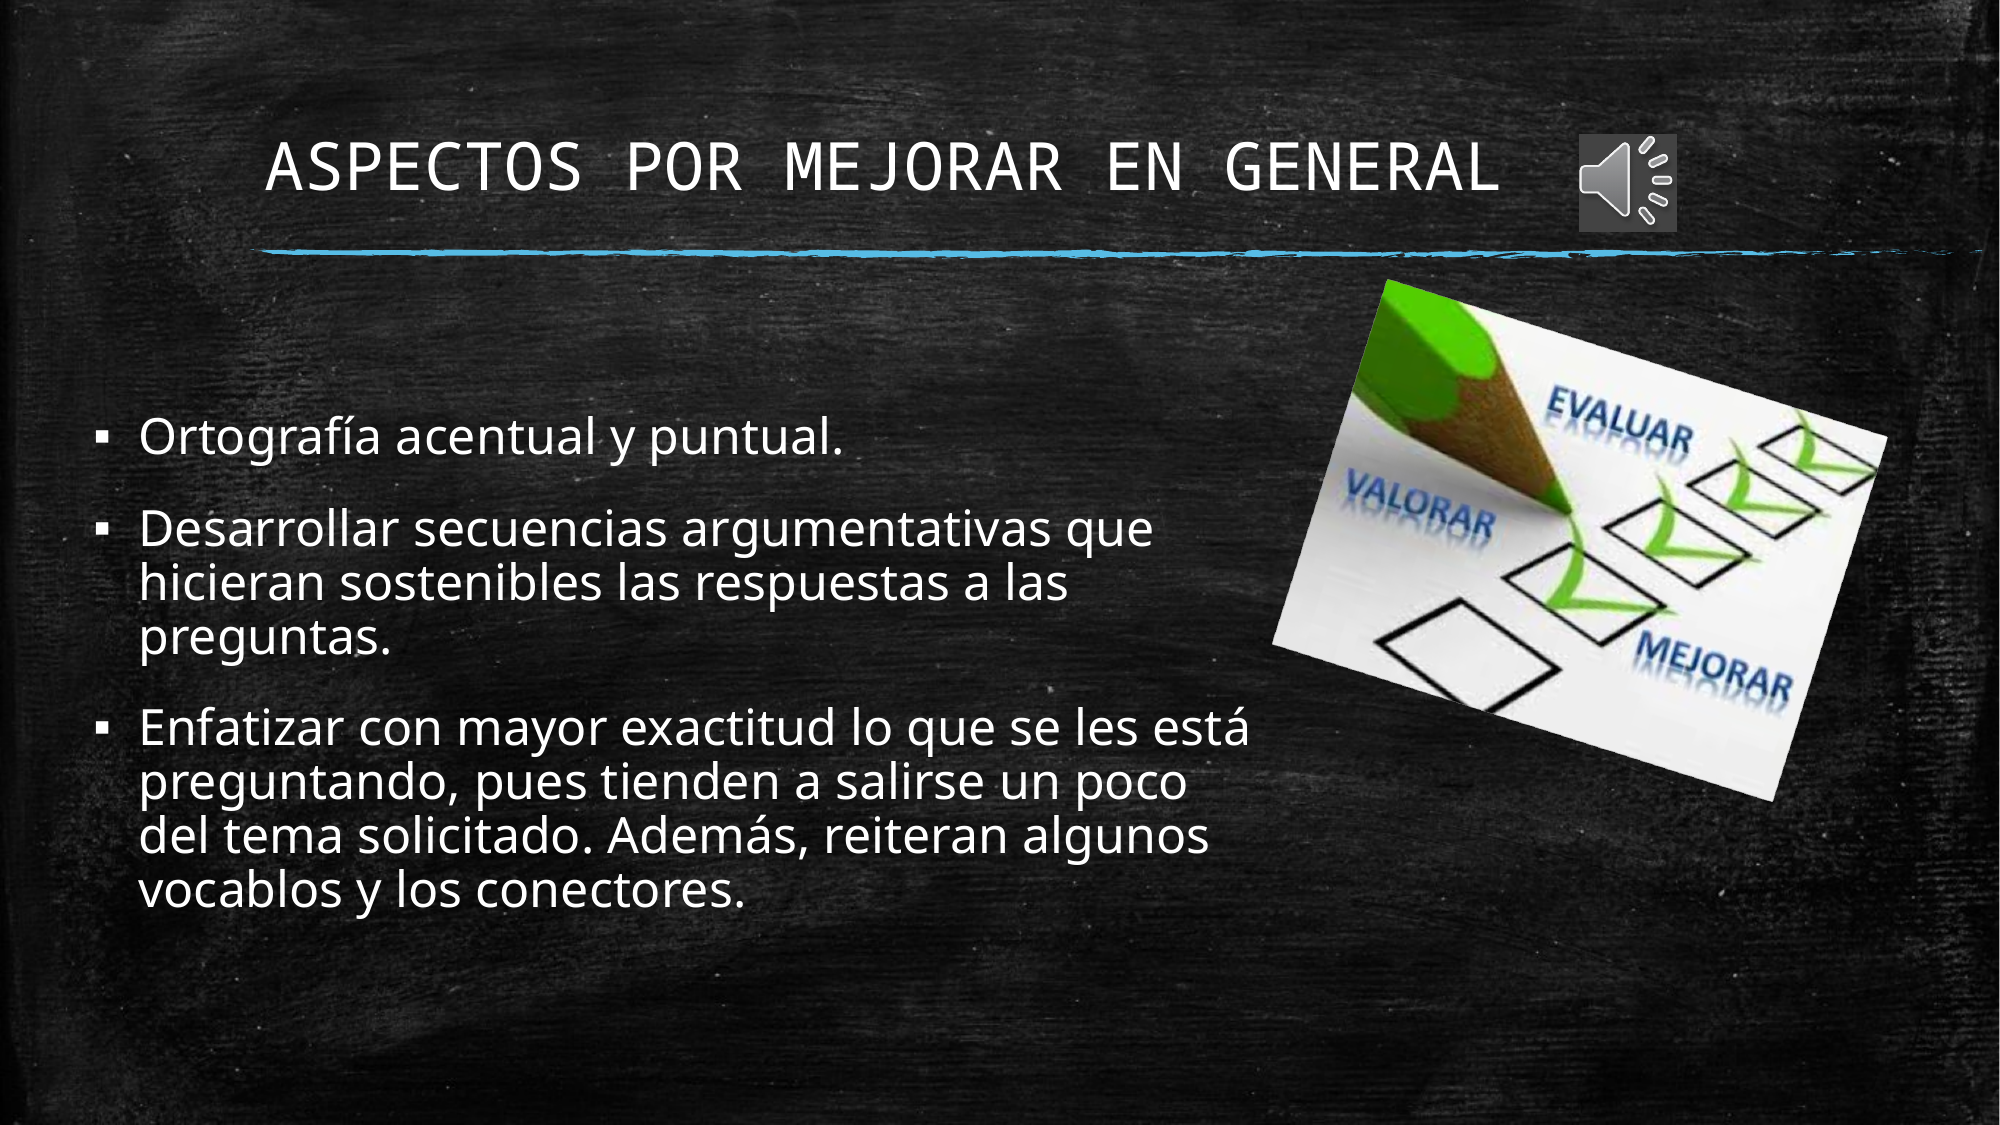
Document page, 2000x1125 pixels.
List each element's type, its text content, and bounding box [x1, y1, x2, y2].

list Ortografía acentual y puntual. Desarrollar secuencias argumentativas que hicieran sostenibles las respuestas a las preguntas. Enfatizar con mayor exactitud lo que se les está preguntando, pues tienden a salirse un poco del tema solicitado. Además, reiteran algunos vocablos y los conectores. [78, 312, 1272, 1013]
picture [1273, 280, 1887, 801]
title ASPECTOS POR MEJORAR EN GENERAL [249, 45, 1750, 213]
picture [1578, 133, 1679, 234]
